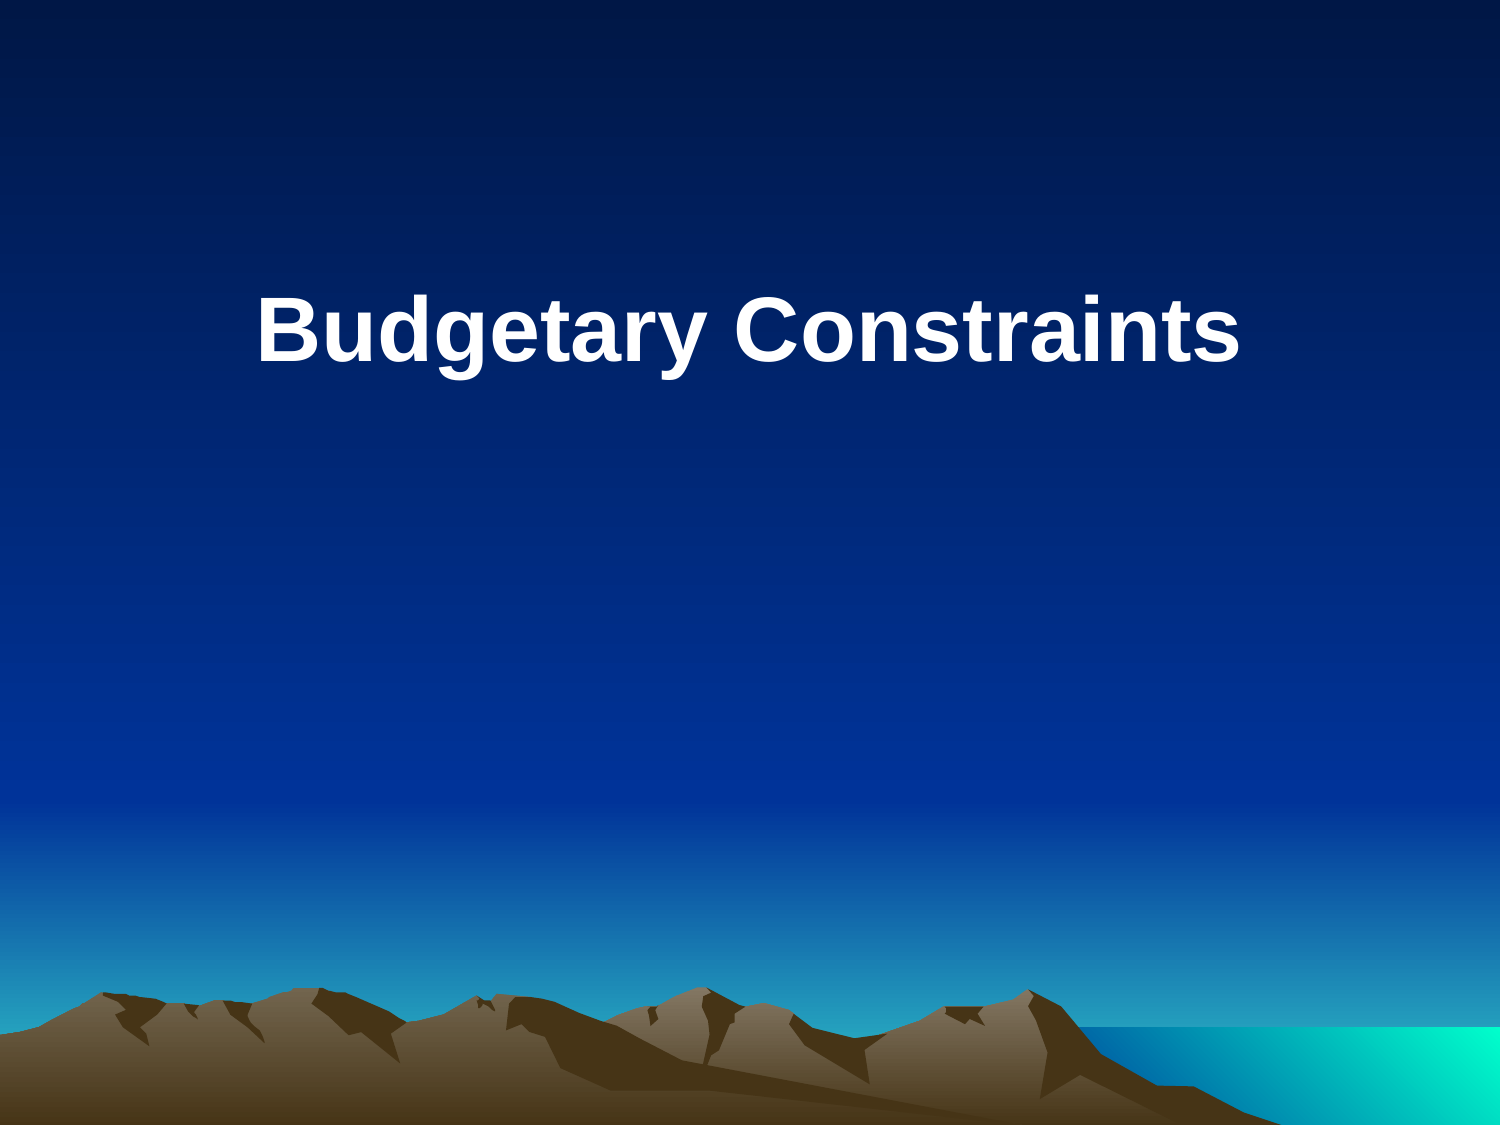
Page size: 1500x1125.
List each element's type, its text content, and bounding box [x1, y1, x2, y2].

list Budgetary Constraints [0, 262, 1500, 1001]
